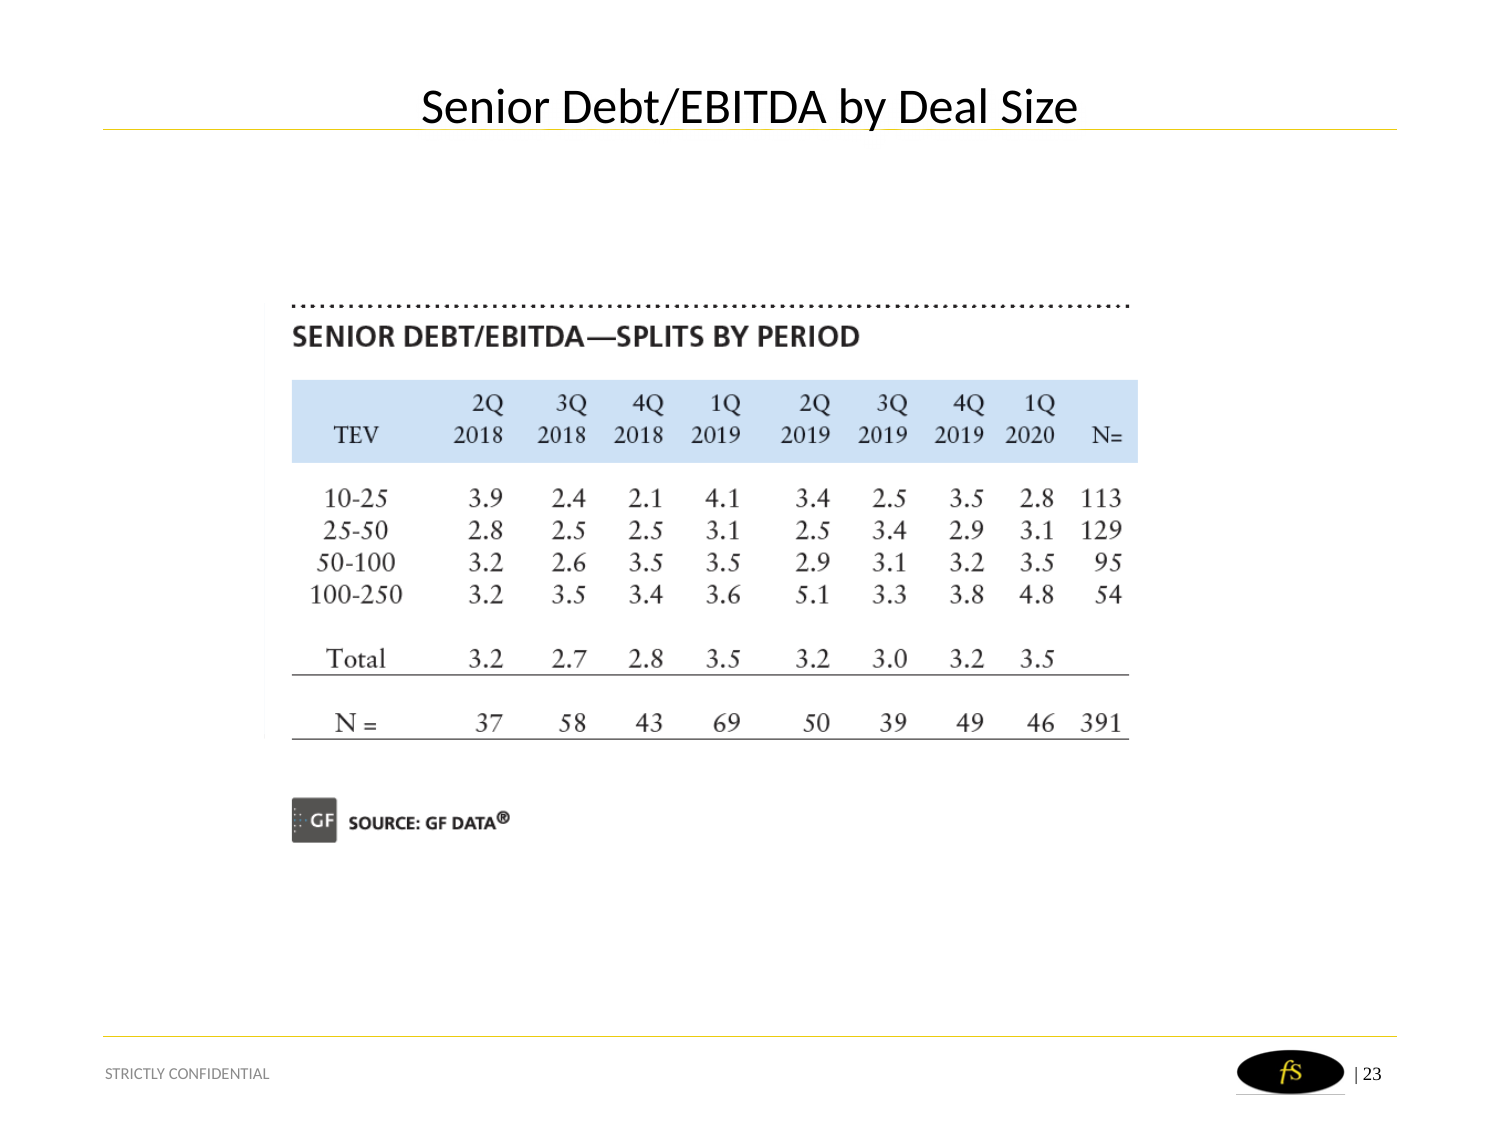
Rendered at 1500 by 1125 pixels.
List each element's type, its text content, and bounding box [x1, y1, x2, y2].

picture [1236, 1049, 1346, 1096]
title Senior Debt/EBITDA by Deal Size [103, 78, 1397, 137]
slide_number STRICTLY CONFIDENTIAL [90, 1042, 428, 1103]
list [264, 302, 1181, 876]
